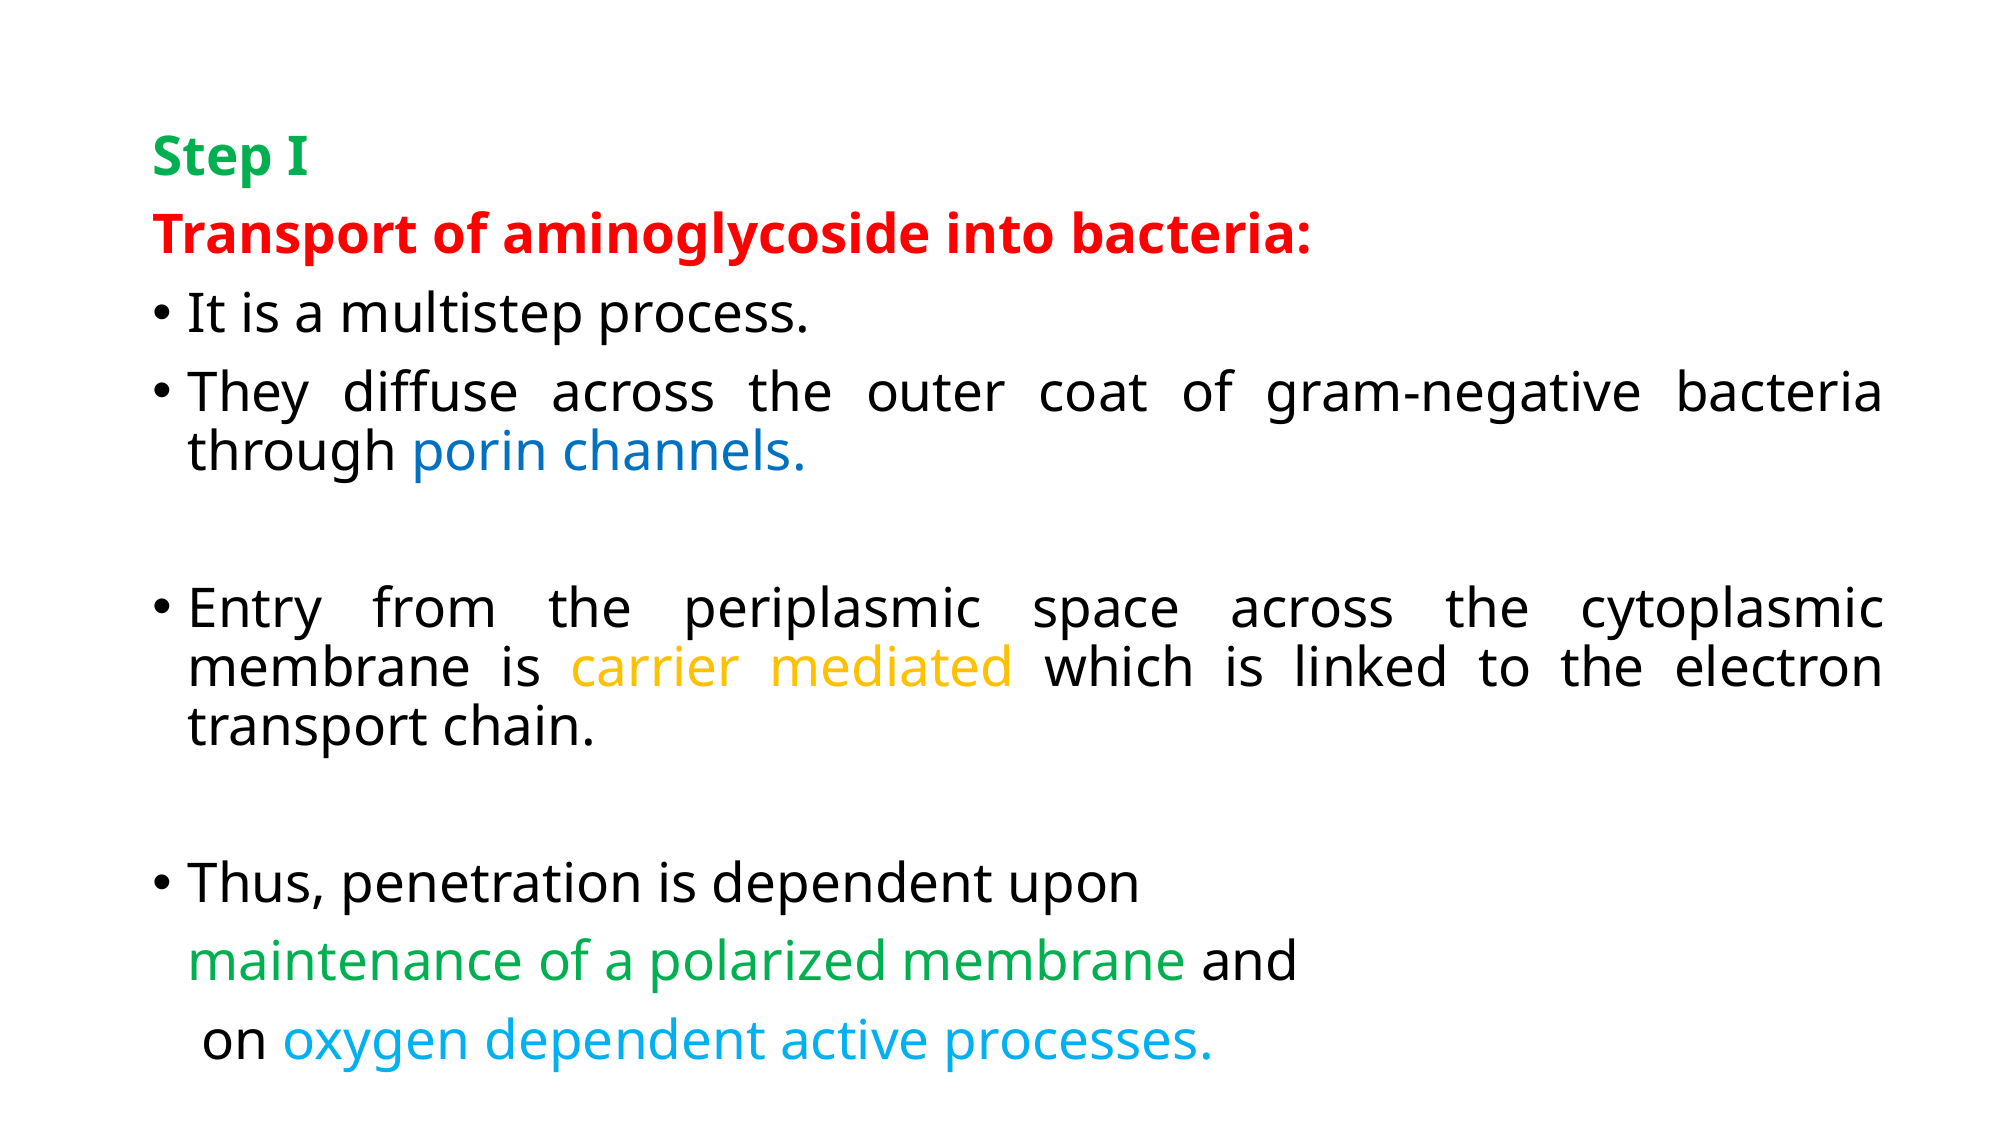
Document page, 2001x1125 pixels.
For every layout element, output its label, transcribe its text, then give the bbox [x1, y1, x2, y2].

list Step I Transport of aminoglycoside into bacteria: It is a multistep process. They diffuse across the outer coat of gram-negative bacteria through porin channels. Entry from the periplasmic space across the cytoplasmic membrane is carrier mediated which is linked to the electron transport chain. Thus, penetration is dependent upon maintenance of a polarized membrane and on oxygen dependent active processes. [137, 120, 1900, 1086]
